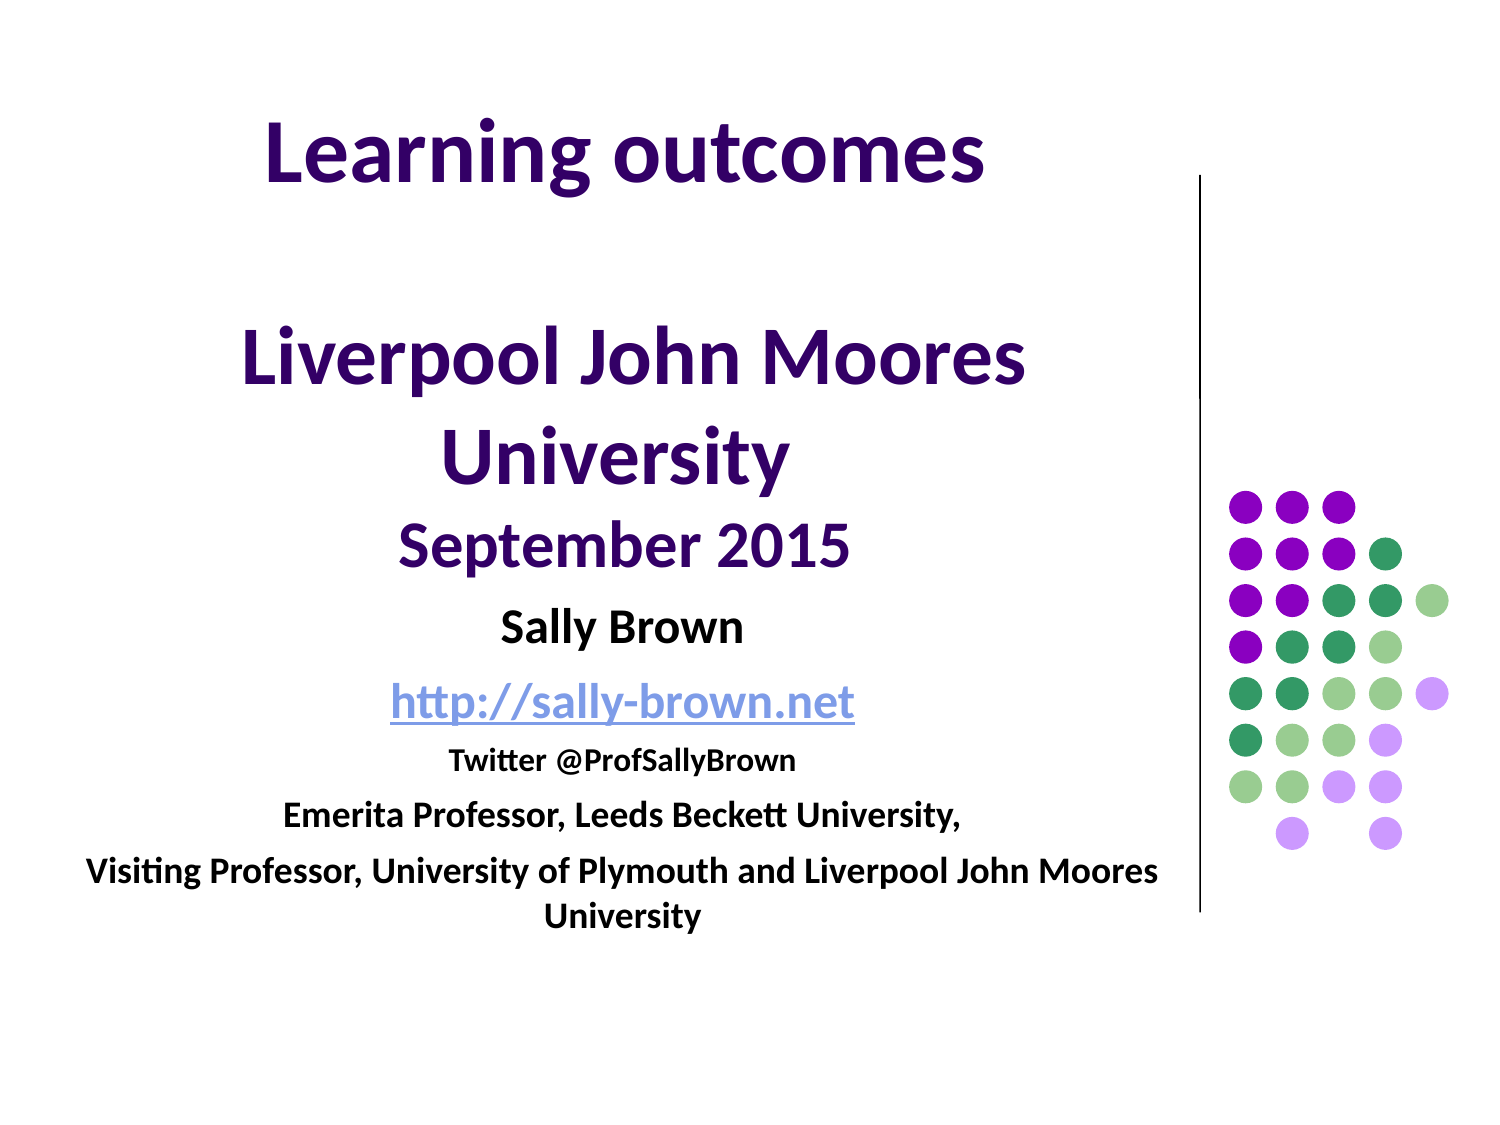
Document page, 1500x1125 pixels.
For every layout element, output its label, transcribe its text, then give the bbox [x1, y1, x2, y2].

subtitle Sally Brown http://sally-brown.net Twitter @ProfSallyBrown Emerita Professor, Leeds Beckett University, Visiting Professor, University of Plymouth and Liverpool John Moores University [58, 586, 1187, 1024]
title Learning outcomes Liverpool John Moores University September 2015 [82, 105, 1169, 586]
